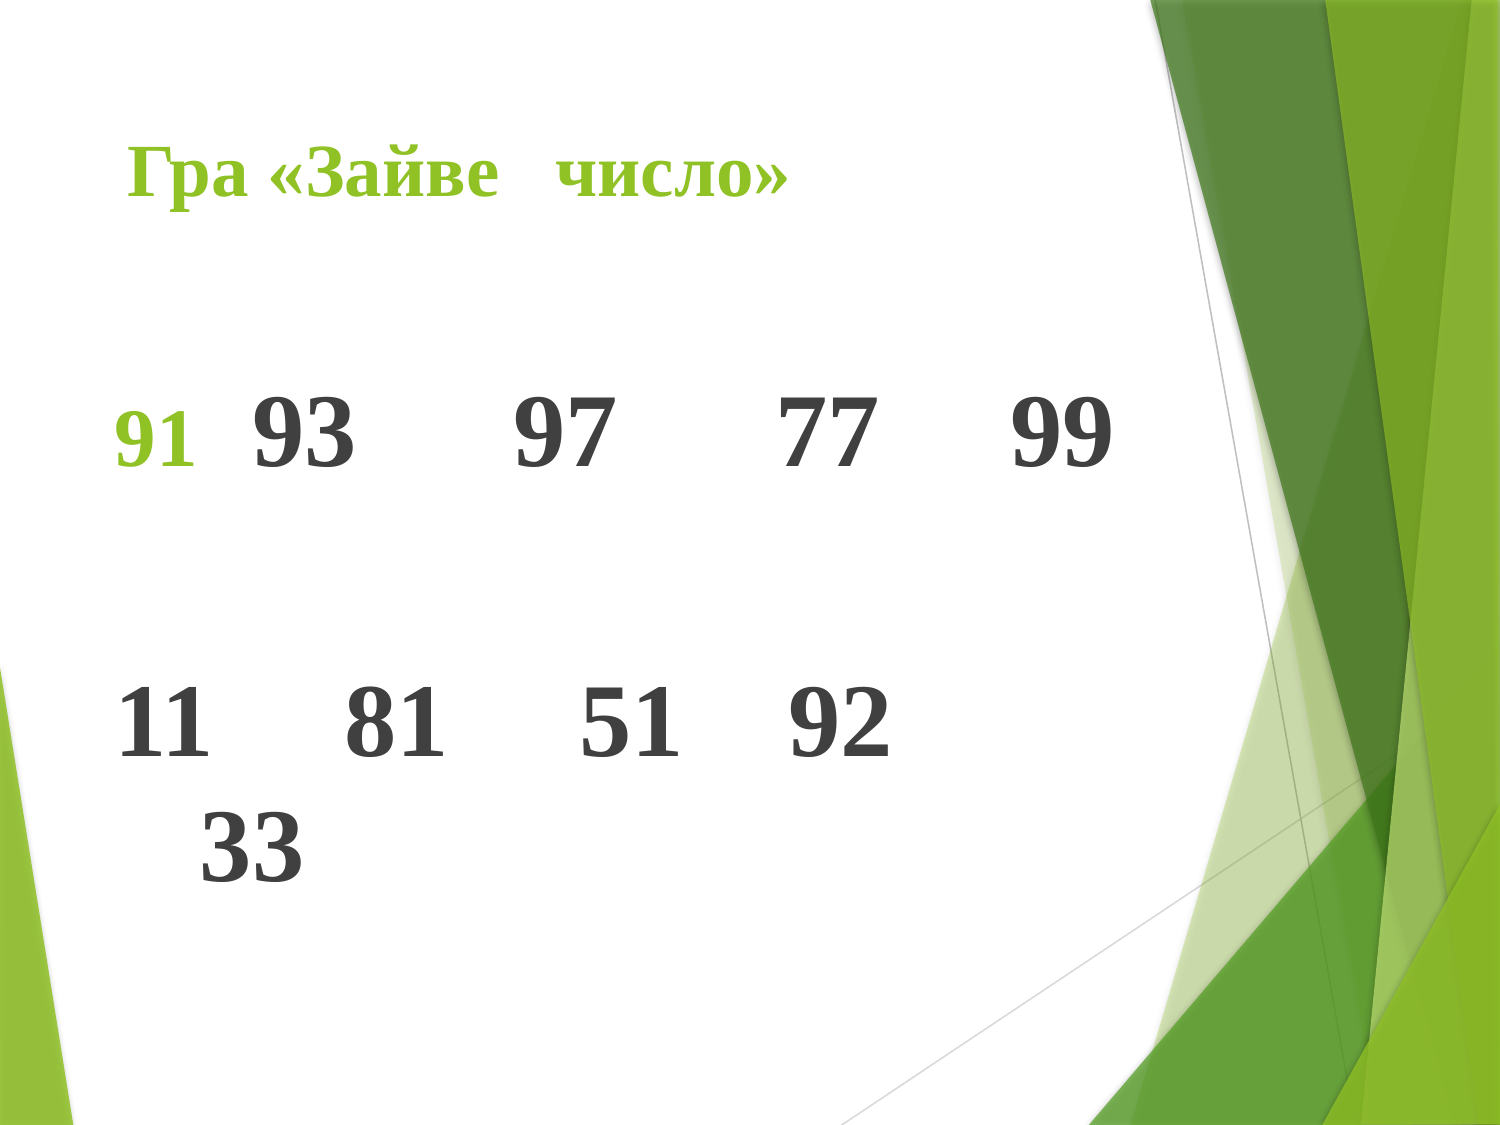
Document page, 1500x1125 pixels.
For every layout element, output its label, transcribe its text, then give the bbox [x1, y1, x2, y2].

title Гра «Зайве число» [112, 113, 1154, 331]
list 93 97 77 99 11 81 51 92 33 [99, 354, 1142, 992]
